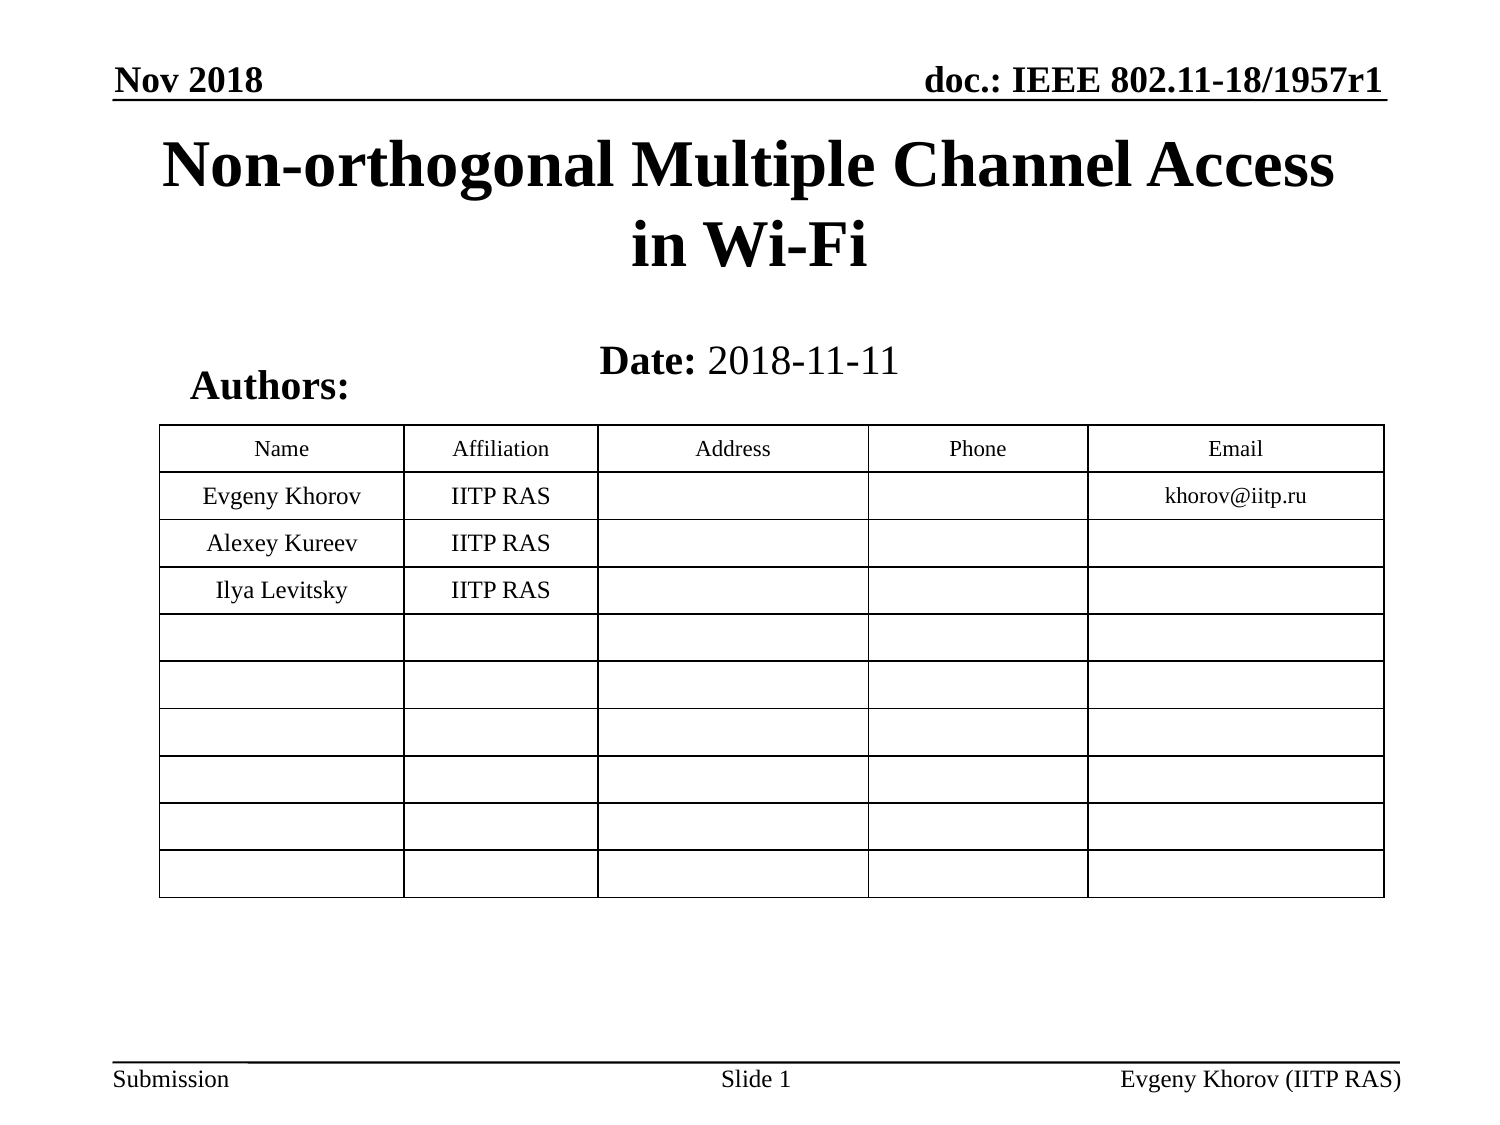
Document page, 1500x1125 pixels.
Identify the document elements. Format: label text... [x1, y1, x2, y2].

table_cell [160, 709, 403, 755]
table_cell [599, 757, 868, 802]
table_cell Evgeny Khorov [160, 473, 403, 519]
table_cell [869, 804, 1087, 849]
table_cell [1089, 615, 1383, 660]
table_cell IITP RAS [405, 520, 597, 566]
table_cell [405, 757, 597, 802]
table_cell [160, 851, 403, 897]
table_cell [869, 851, 1087, 897]
table_cell [1089, 804, 1383, 849]
footer Evgeny Khorov (IITP RAS) [949, 1061, 1402, 1093]
table_cell Ilya Levitsky [160, 568, 403, 613]
table_cell [1089, 568, 1383, 613]
table_cell [869, 757, 1087, 802]
table_cell [599, 568, 868, 613]
table_cell [599, 851, 868, 897]
slide_number Slide 1 [712, 1061, 800, 1093]
table_cell [1089, 757, 1383, 802]
list Date: 2018-11-11 [112, 324, 1388, 1001]
table_cell [405, 709, 597, 755]
table_header Phone [869, 426, 1087, 471]
table_cell IITP RAS [405, 473, 597, 519]
table_cell [405, 662, 597, 708]
title Non-orthogonal Multiple Channel Access in Wi-Fi [112, 112, 1388, 288]
table_cell [1089, 709, 1383, 755]
table_cell [1089, 851, 1383, 897]
table_header Name [160, 426, 403, 471]
table_cell [599, 473, 868, 519]
table_cell [1089, 662, 1383, 708]
table_cell khorov@iitp.ru [1089, 473, 1383, 519]
table_cell [869, 520, 1087, 566]
table_cell [869, 709, 1087, 755]
table_cell [160, 615, 403, 660]
table_cell [160, 757, 403, 802]
table_cell [869, 662, 1087, 708]
table_header Email [1089, 426, 1383, 471]
table_cell [869, 568, 1087, 613]
table_cell [405, 804, 597, 849]
text_box Authors: [174, 350, 400, 392]
table_cell [599, 709, 868, 755]
table_cell [160, 804, 403, 849]
table_cell [405, 851, 597, 897]
table_cell Alexey Kureev [160, 520, 403, 566]
table_cell IITP RAS [405, 568, 597, 613]
table_cell [160, 662, 403, 708]
table_header Address [599, 426, 868, 471]
table_cell [405, 615, 597, 660]
table_header Affiliation [405, 426, 597, 471]
table_cell [599, 804, 868, 849]
table_cell [599, 520, 868, 566]
table_cell [599, 662, 868, 708]
table_cell [869, 473, 1087, 519]
table_cell [1089, 520, 1383, 566]
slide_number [114, 0, 265, 101]
table_cell [869, 615, 1087, 660]
table_cell [599, 615, 868, 660]
